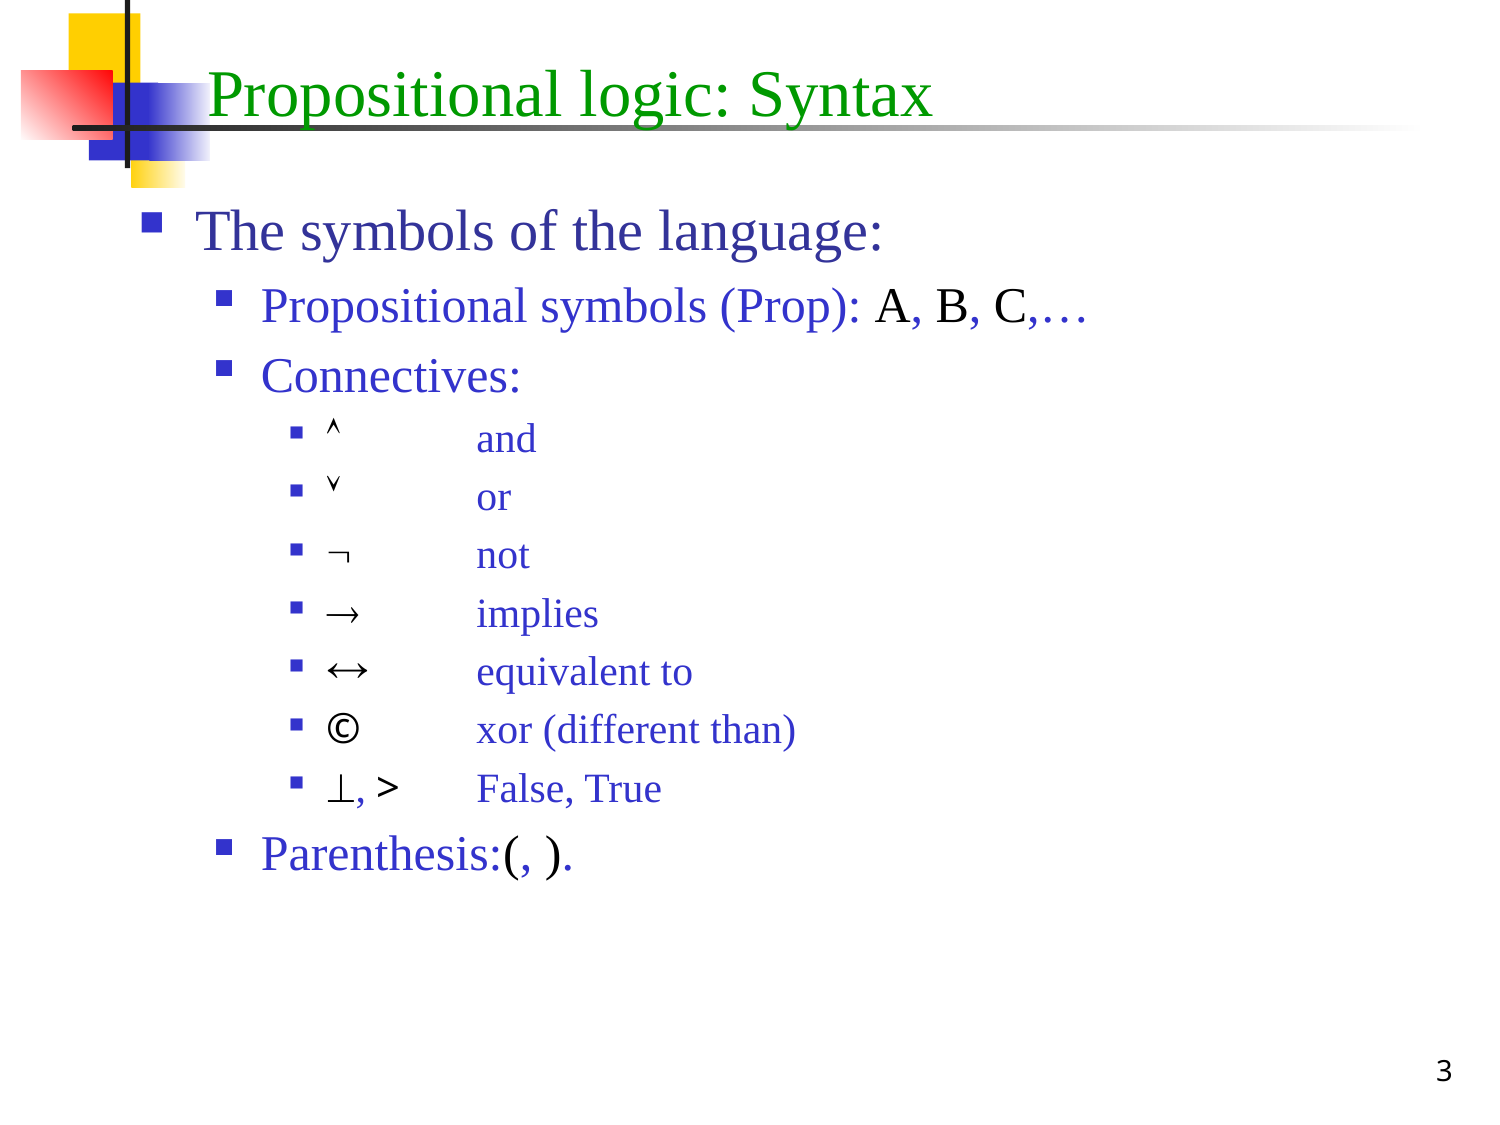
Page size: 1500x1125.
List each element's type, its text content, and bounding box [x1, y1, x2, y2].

title Propositional logic: Syntax [192, 0, 1471, 138]
slide_number 3 [1155, 1024, 1468, 1100]
list The symbols of the language: Propositional symbols (Prop): A, B, C,… Connectives:  and  or  not  implies  equivalent to © xor (different than) , > False, True Parenthesis:(, ). [123, 184, 1469, 1000]
